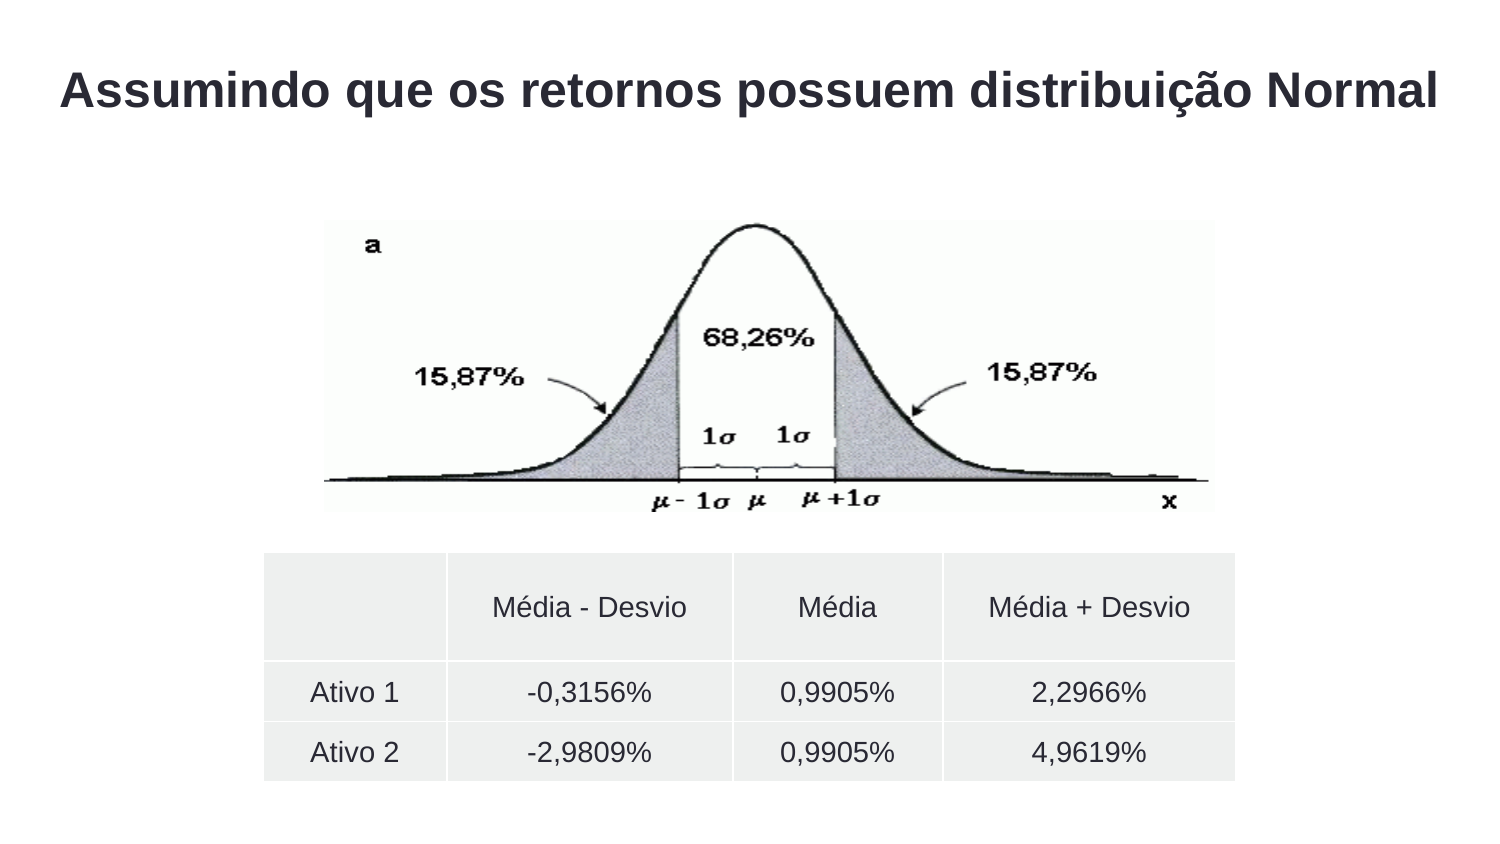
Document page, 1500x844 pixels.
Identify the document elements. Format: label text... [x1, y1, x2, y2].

table_cell -0,3156% [448, 662, 732, 721]
table_cell -2,9809% [448, 722, 732, 781]
table_cell 4,9619% [944, 722, 1235, 781]
table_header Média + Desvio [944, 553, 1235, 660]
table_cell Ativo 2 [264, 722, 446, 781]
text_box Assumindo que os retornos possuem distribuição Normal [41, 49, 1459, 125]
table_header Média [734, 553, 942, 660]
table_cell Ativo 1 [264, 662, 446, 721]
picture [324, 220, 1215, 513]
table_cell 0,9905% [734, 722, 942, 781]
table_header Média - Desvio [448, 553, 732, 660]
table_header [264, 553, 446, 660]
table_cell 2,2966% [944, 662, 1235, 721]
table_cell 0,9905% [734, 662, 942, 721]
